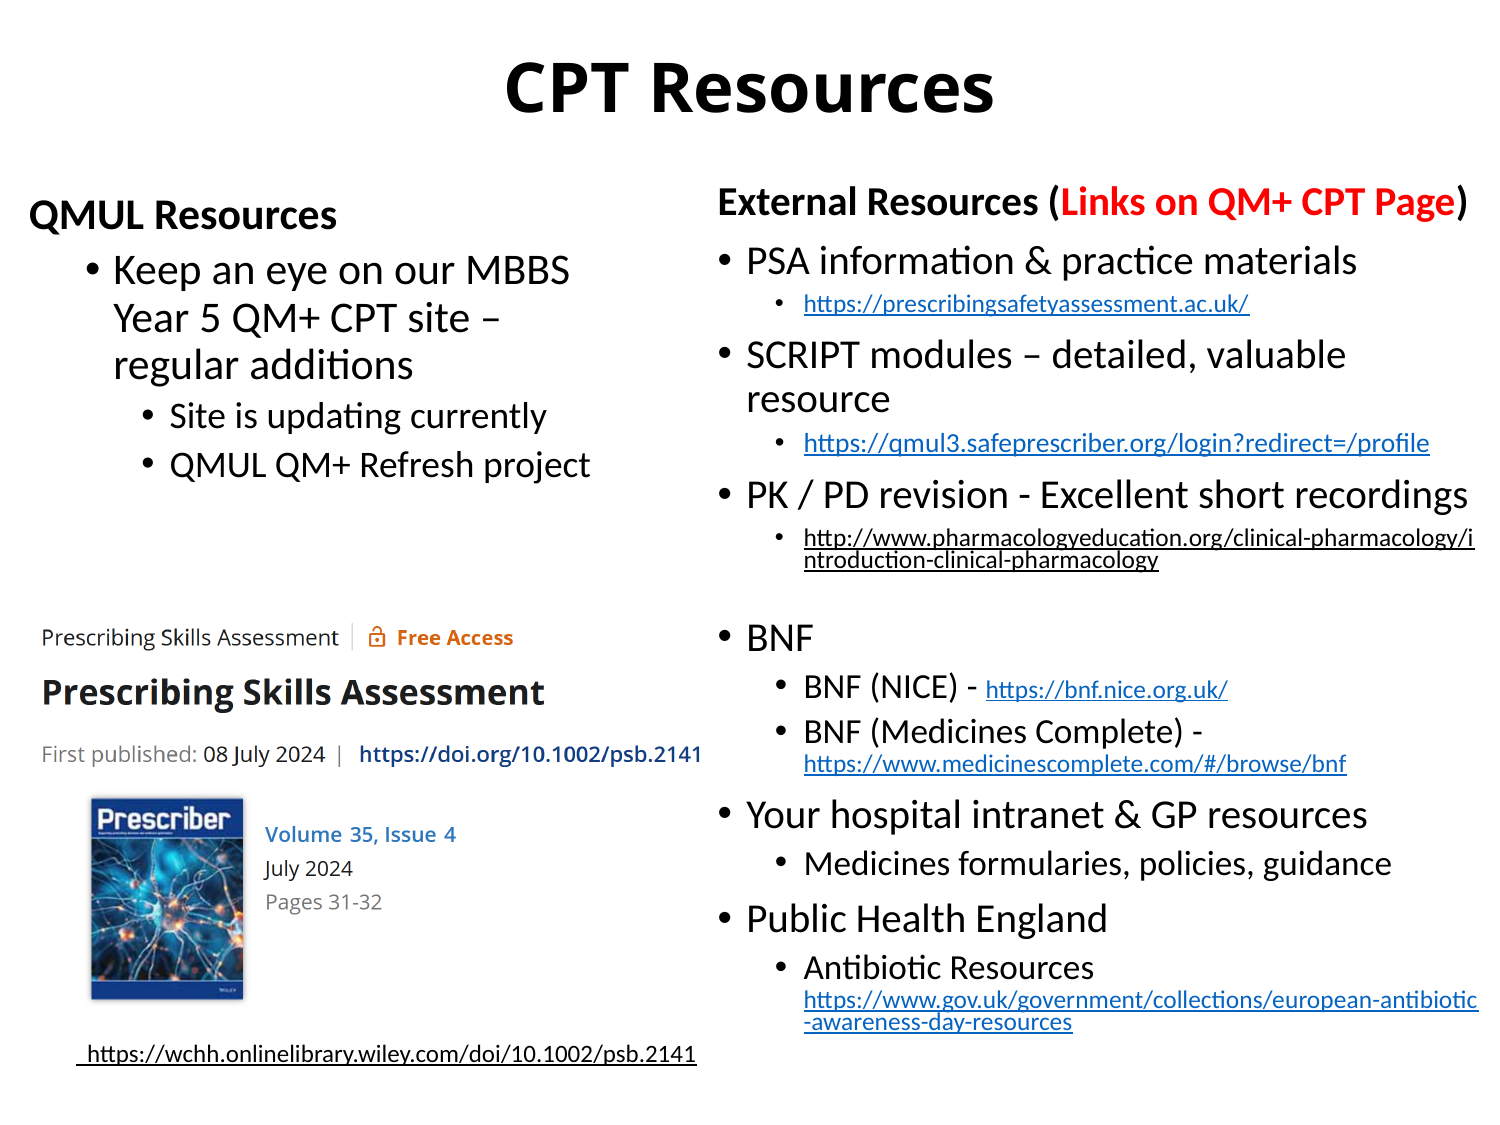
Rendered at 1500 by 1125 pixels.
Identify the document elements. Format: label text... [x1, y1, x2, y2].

text_box QMUL Resources Keep an eye on our MBBS Year 5 QM+ CPT site – regular additions Site is updating currently QMUL QM+ Refresh project [13, 184, 652, 528]
list External Resources (Links on QM+ CPT Page) PSA information & practice materials https://prescribingsafetyassessment.ac.uk/ SCRIPT modules – detailed, valuable resource https://qmul3.safeprescriber.org/login?redirect=/profile PK / PD revision - Excellent short recordings http://www.pharmacologyeducation.org/clinical-pharmacology/introduction-clinical-pharmacology BNF BNF (NICE) - https://bnf.nice.org.uk/ BNF (Medicines Complete) - https://www.medicinescomplete.com/#/browse/bnf Your hospital intranet & GP resources Medicines formularies, policies, guidance Public Health England Antibiotic Resources https://www.gov.uk/government/collections/european-antibiotic-awareness-day-resources [702, 172, 1486, 1082]
picture [29, 611, 715, 781]
title CPT Resources [103, 19, 1397, 161]
text_box https://wchh.onlinelibrary.wiley.com/doi/10.1002/psb.2141 [61, 1029, 715, 1075]
picture [44, 785, 467, 1007]
